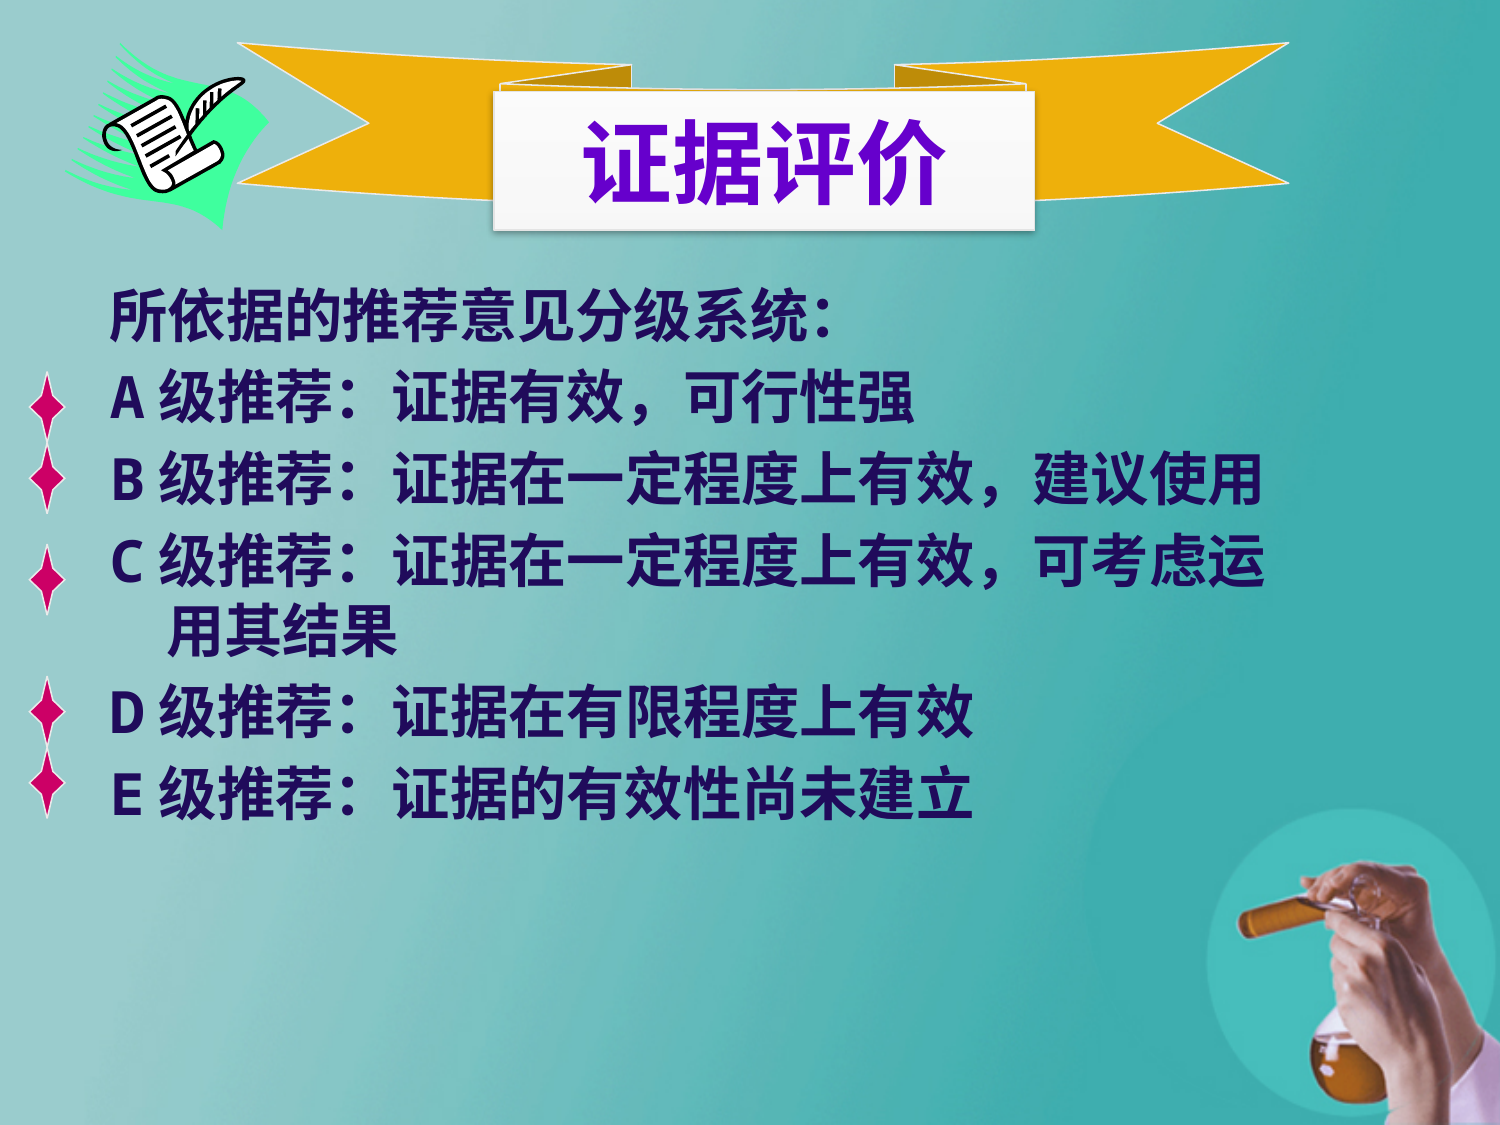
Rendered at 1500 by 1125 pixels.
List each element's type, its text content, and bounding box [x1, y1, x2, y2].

text_box [29, 442, 65, 514]
text_box [847, 42, 1289, 201]
text_box [29, 544, 65, 616]
text_box [29, 676, 65, 747]
text_box [29, 371, 65, 443]
text_box 证据评价 [493, 91, 1035, 231]
picture [0, 0, 1500, 1125]
text_box [29, 747, 65, 819]
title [64, 42, 270, 231]
list 所依据的推荐意见分级系统： A级推荐：证据有效，可行性强 B级推荐：证据在一定程度上有效，建议使用 C级推荐：证据在一定程度上有效，可考虑运用其结果 D级推荐：证据在有限程度上有效 E级推荐：证据的有效性尚未建立 [94, 271, 1320, 1096]
text_box [273, 45, 681, 201]
